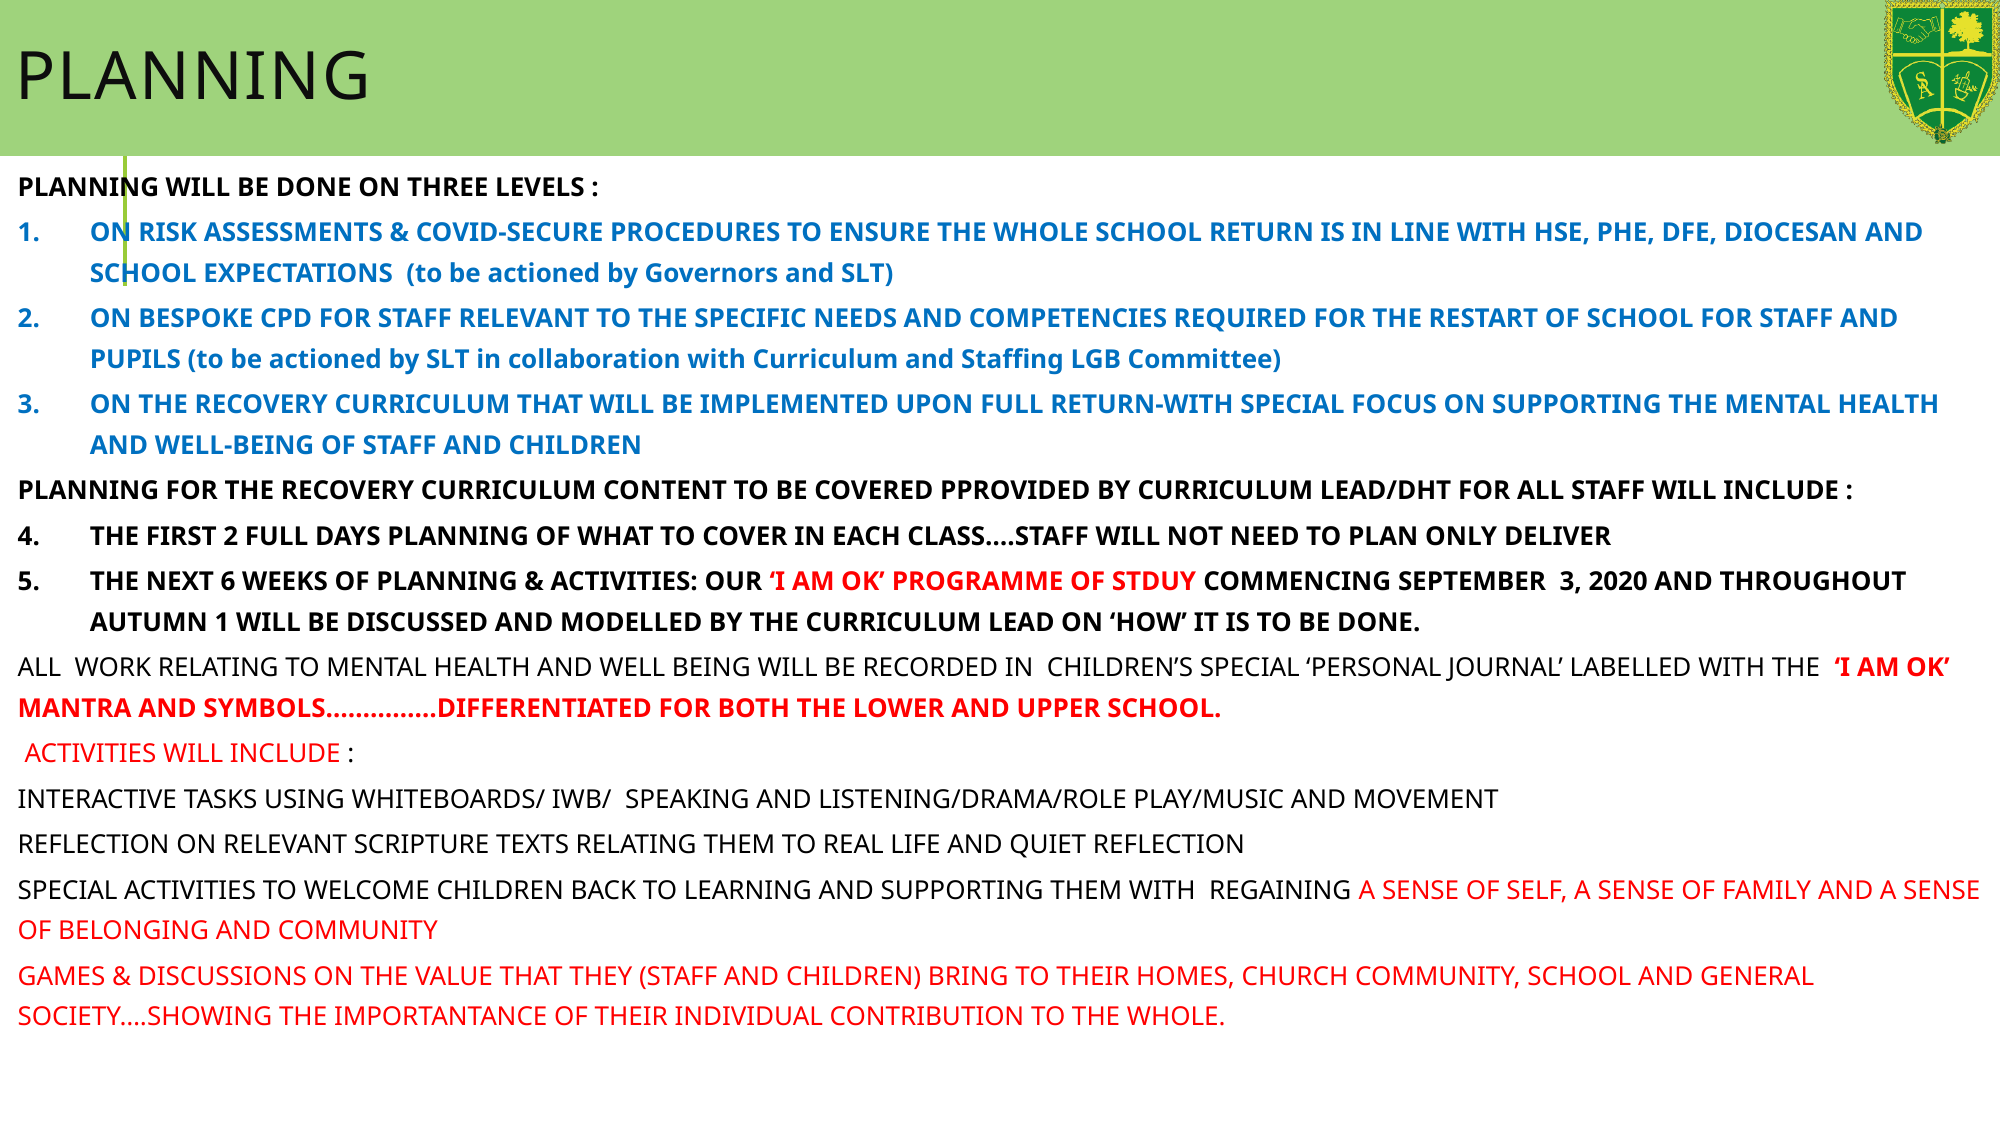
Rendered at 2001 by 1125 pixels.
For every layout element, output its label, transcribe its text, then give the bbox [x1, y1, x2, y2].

list PLANNING WILL BE DONE ON THREE LEVELS : ON RISK ASSESSMENTS & COVID-SECURE PROCEDURES TO ENSURE THE WHOLE SCHOOL RETURN IS IN LINE WITH HSE, PHE, DFE, DIOCESAN AND SCHOOL EXPECTATIONS (to be actioned by Governors and SLT) ON BESPOKE CPD FOR STAFF RELEVANT TO THE SPECIFIC NEEDS AND COMPETENCIES REQUIRED FOR THE RESTART OF SCHOOL FOR STAFF AND PUPILS (to be actioned by SLT in collaboration with Curriculum and Staffing LGB Committee) ON THE RECOVERY CURRICULUM THAT WILL BE IMPLEMENTED UPON FULL RETURN-WITH SPECIAL FOCUS ON SUPPORTING THE MENTAL HEALTH AND WELL-BEING OF STAFF AND CHILDREN PLANNING FOR THE RECOVERY CURRICULUM CONTENT TO BE COVERED PPROVIDED BY CURRICULUM LEAD/DHT FOR ALL STAFF WILL INCLUDE : THE FIRST 2 FULL DAYS PLANNING OF WHAT TO COVER IN EACH CLASS….STAFF WILL NOT NEED TO PLAN ONLY DELIVER THE NEXT 6 WEEKS OF PLANNING & ACTIVITIES: OUR ‘I AM OK’ PROGRAMME OF STDUY COMMENCING SEPTEMBER 3, 2020 AND THROUGHOUT AUTUMN 1 WILL BE DISCUSSED AND MODELLED BY THE CURRICULUM LEAD ON ‘HOW’ IT IS TO BE DONE. ALL WORK RELATING TO MENTAL HEALTH AND WELL BEING WILL BE RECORDED IN CHILDREN’S SPECIAL ‘PERSONAL JOURNAL’ LABELLED WITH THE ‘I AM OK’ MANTRA AND SYMBOLS……………DIFFERENTIATED FOR BOTH THE LOWER AND UPPER SCHOOL. ACTIVITIES WILL INCLUDE : INTERACTIVE TASKS USING WHITEBOARDS/ IWB/ SPEAKING AND LISTENING/DRAMA/ROLE PLAY/MUSIC AND MOVEMENT REFLECTION ON RELEVANT SCRIPTURE TEXTS RELATING THEM TO REAL LIFE AND QUIET REFLECTION SPECIAL ACTIVITIES TO WELCOME CHILDREN BACK TO LEARNING AND SUPPORTING THEM WITH REGAINING A SENSE OF SELF, A SENSE OF FAMILY AND A SENSE OF BELONGING AND COMMUNITY GAMES & DISCUSSIONS ON THE VALUE THAT THEY (STAFF AND CHILDREN) BRING TO THEIR HOMES, CHURCH COMMUNITY, SCHOOL AND GENERAL SOCIETY….SHOWING THE IMPORTANTANCE OF THEIR INDIVIDUAL CONTRIBUTION TO THE WHOLE. [10, 155, 2000, 1111]
picture [1884, 0, 2000, 144]
title Planning [0, 0, 2000, 156]
